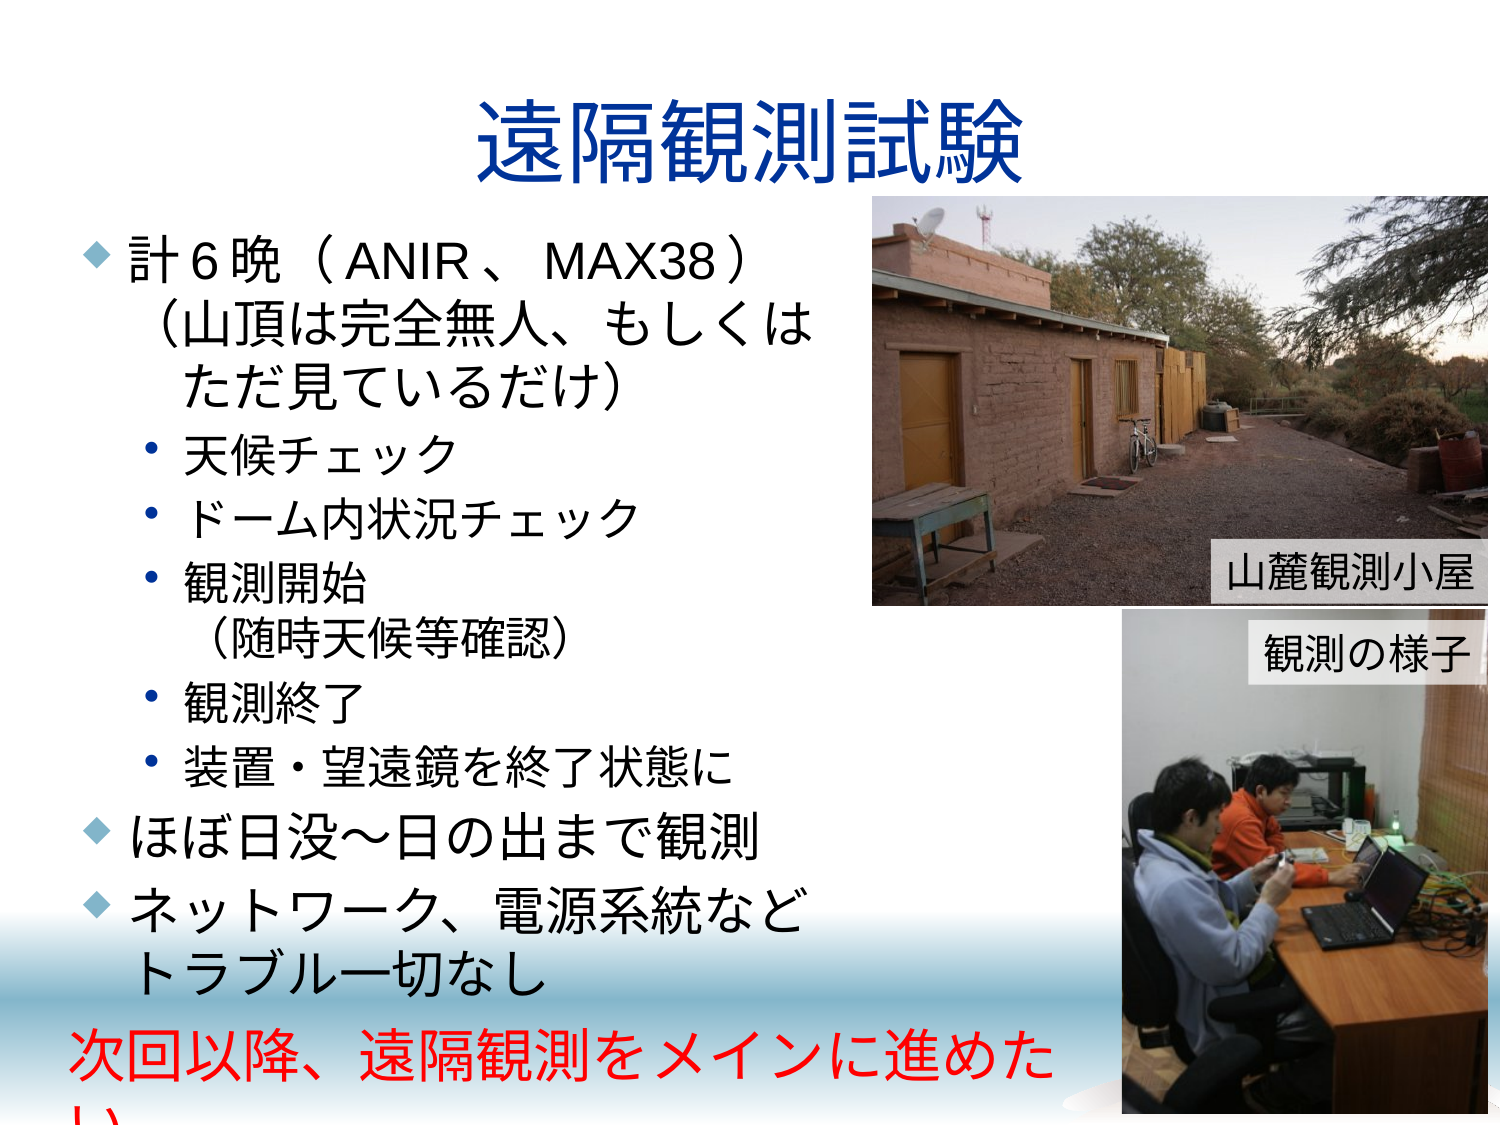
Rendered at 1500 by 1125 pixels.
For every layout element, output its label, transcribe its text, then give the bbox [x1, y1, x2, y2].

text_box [871, 196, 1489, 606]
list 計6晩（ANIR、MAX38） （山頂は完全無人、もしくは ただ見ているだけ） 天候チェック ドーム内状況チェック 観測開始 （随時天候等確認） 観測終了 装置・望遠鏡を終了状態に ほぼ日没～日の出まで観測 ネットワーク、電源系統など トラブル一切なし [64, 219, 1116, 1016]
title 遠隔観測試験 [75, 45, 1425, 219]
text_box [1121, 609, 1489, 1114]
text_box 次回以降、遠隔観測をメインに進めたい。 [53, 1011, 1081, 1125]
